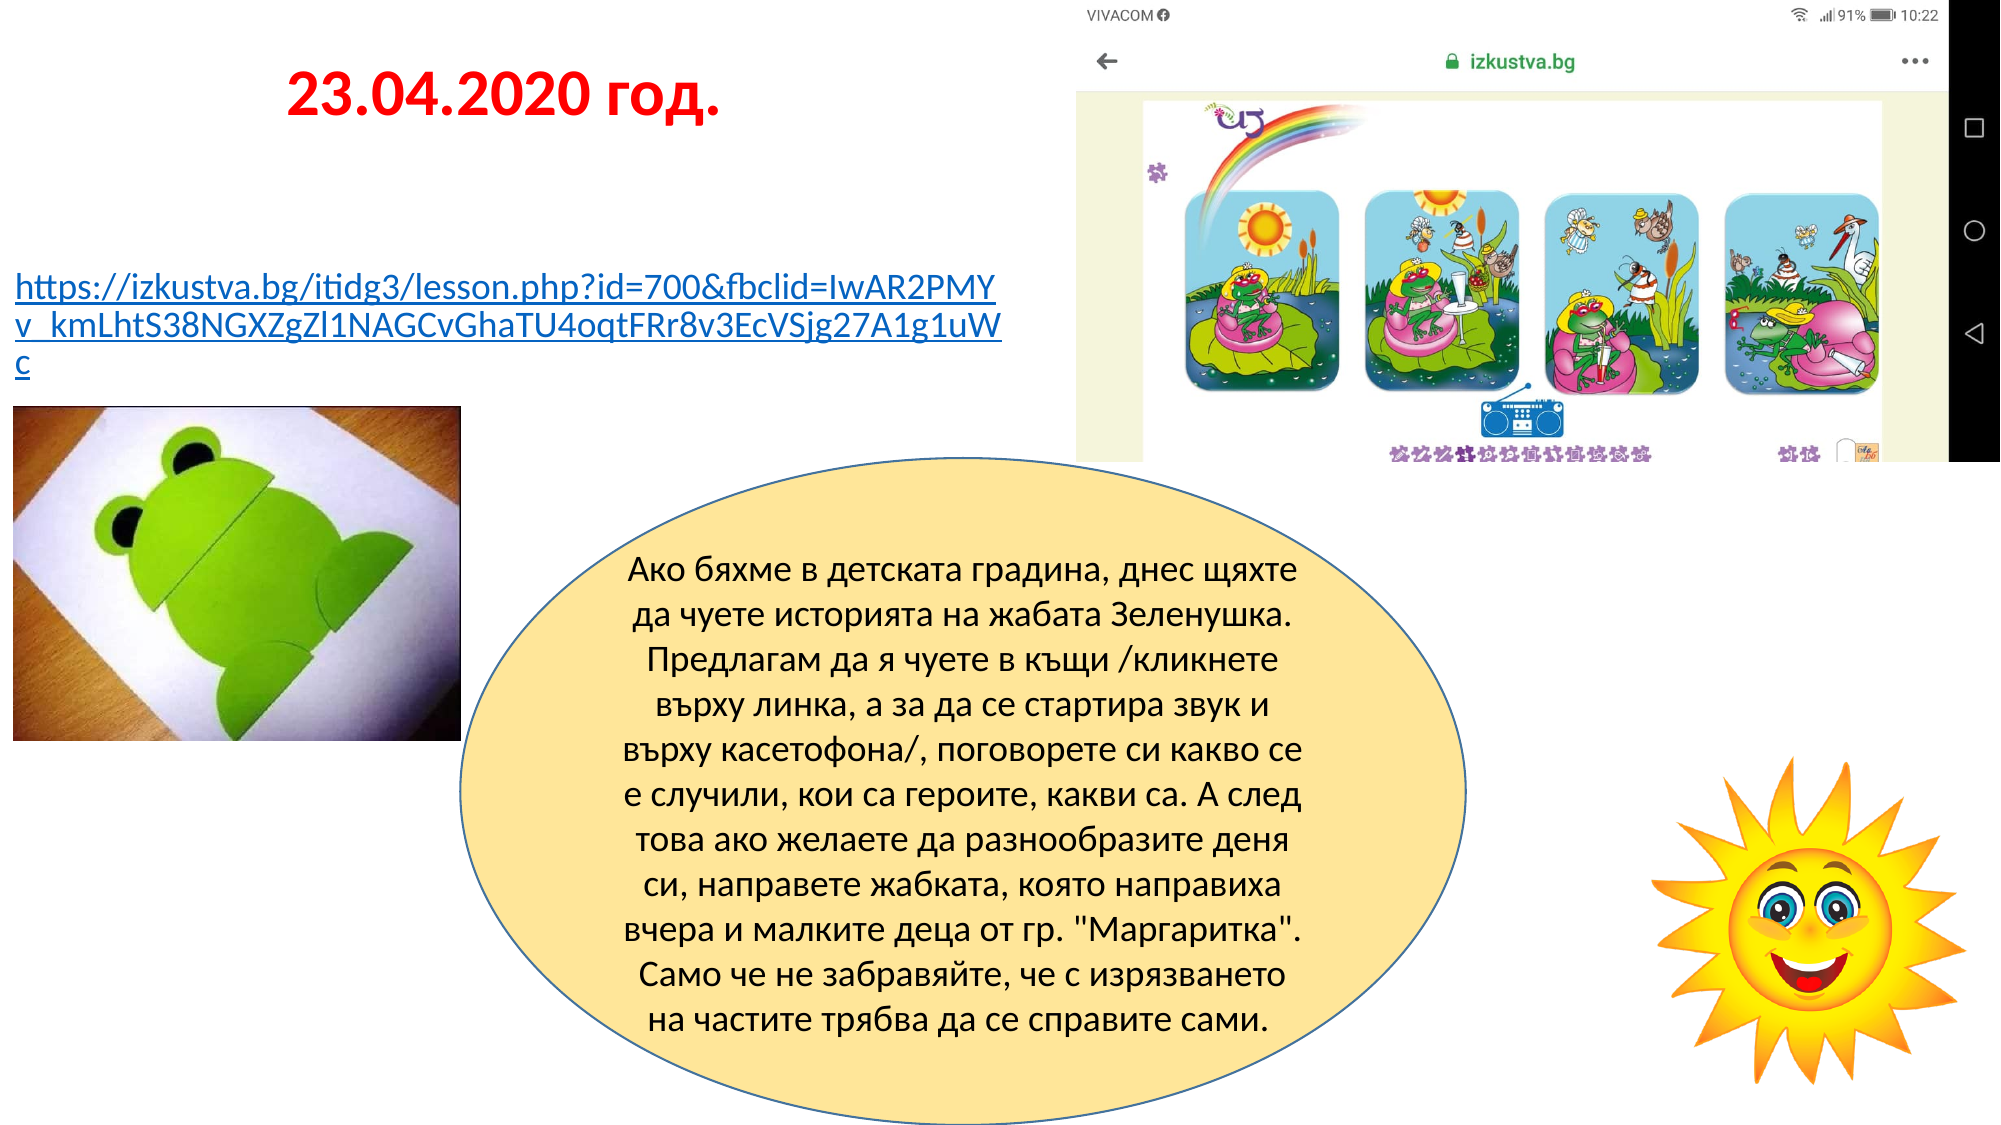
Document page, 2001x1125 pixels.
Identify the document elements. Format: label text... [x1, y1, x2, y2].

picture [13, 406, 461, 741]
text_box 23.04.2020 год. [13, 41, 1010, 136]
picture [1076, 0, 2000, 462]
picture [1647, 748, 1970, 1093]
text_box https://izkustva.bg/itidg3/lesson.php?id=700&fbclid=IwAR2PMYv_kmLhtS38NGXZgZl1NAGCvGhaTU4oqtFRr8v3EcVSjg27A1g1uWc [0, 254, 1026, 315]
text_box Ако бяхме в детската градина, днес щяхте да чуете историята на жабата Зеленушка. Предлагам да я чуете в къщи /кликнете върху линка, а за да се стартира звук и върху касетофона/, поговорете си какво се е случили, кои са героите, какви са. А след това ако желаете да разнообразите деня си, направете жабката, която направиха вчера и малките деца от гр. "Маргаритка". Само че не забравяйте, че с изрязването на частите трябва да се справите сами. [459, 456, 1467, 1125]
